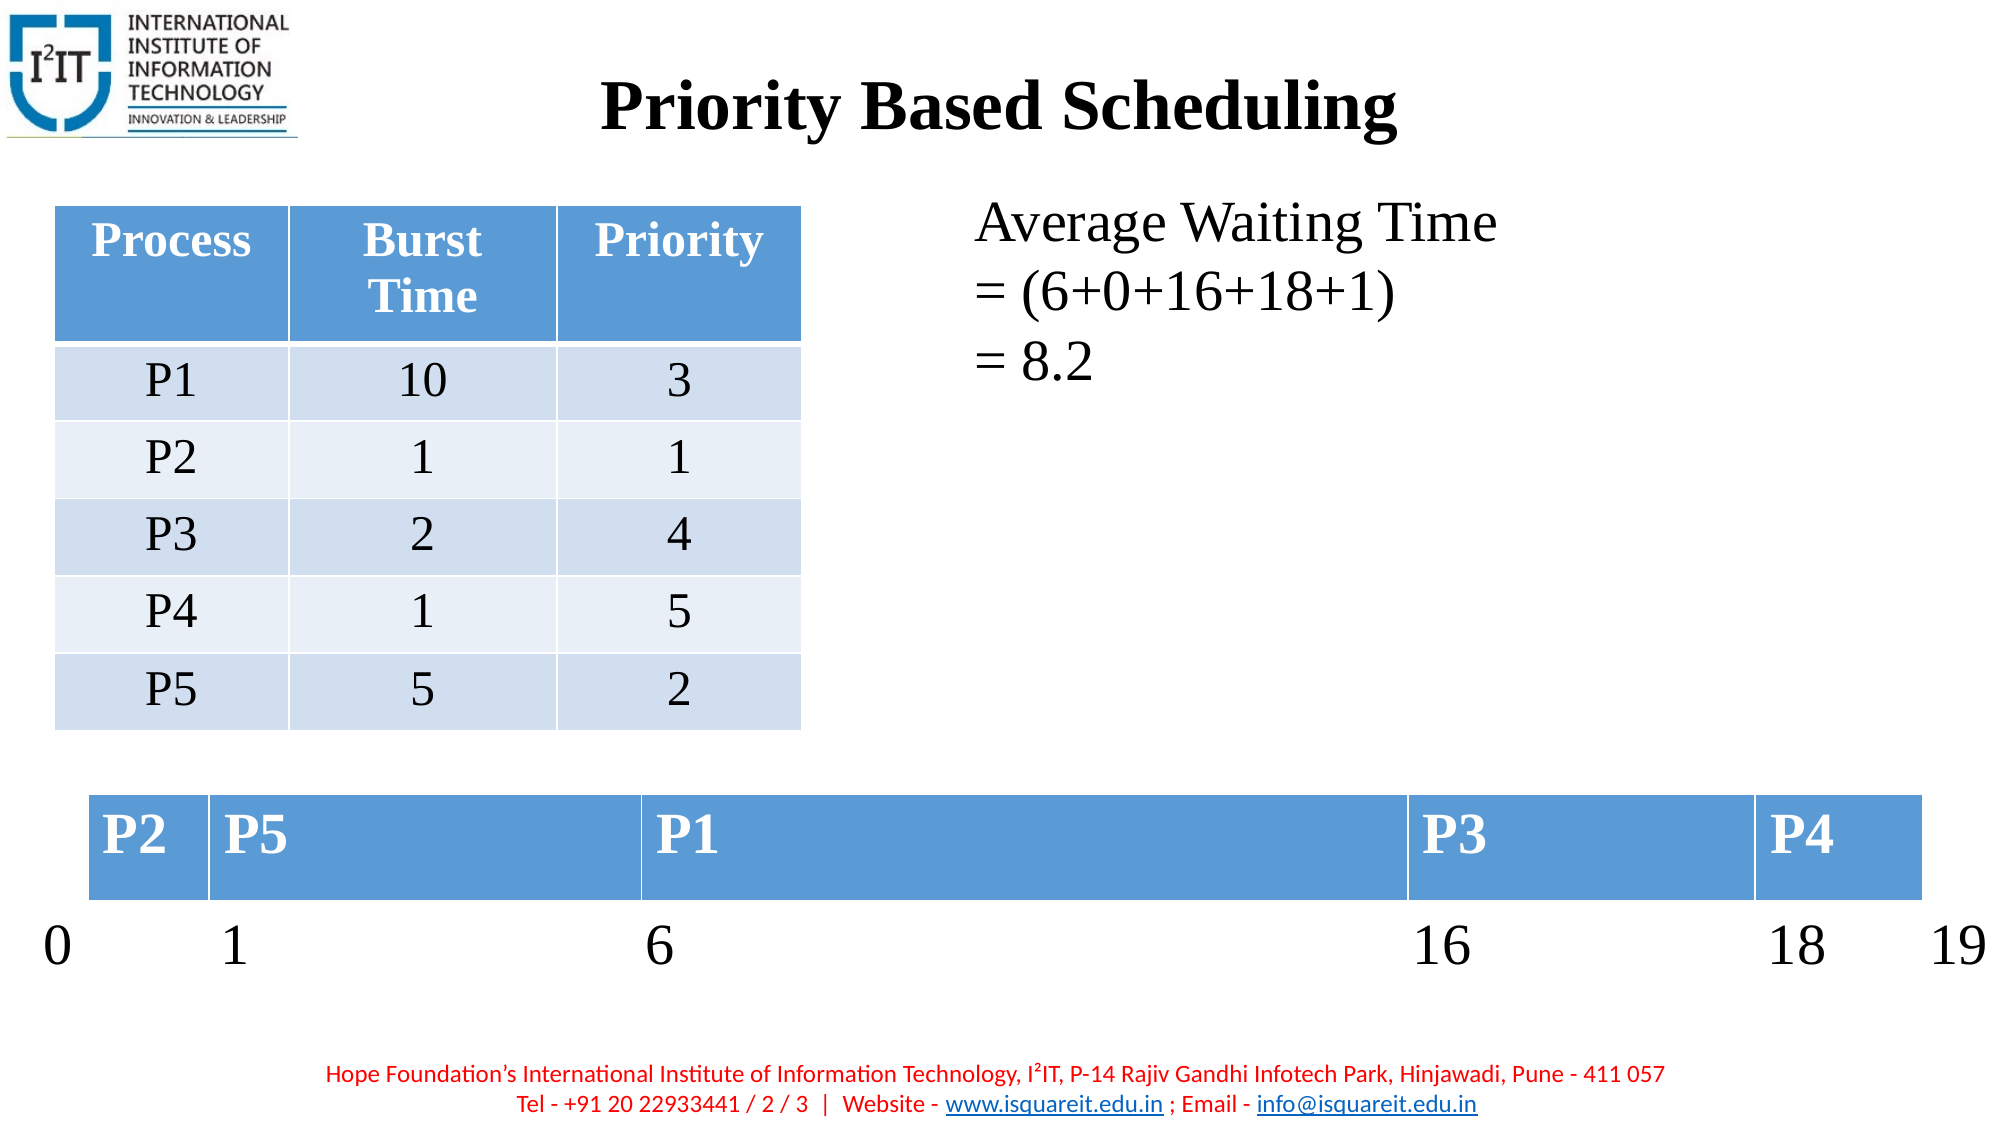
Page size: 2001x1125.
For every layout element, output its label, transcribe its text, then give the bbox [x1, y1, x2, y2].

table_cell 10 [290, 347, 556, 420]
table_cell 4 [558, 499, 801, 575]
table_header Burst Time [290, 206, 556, 341]
table_header P2 [89, 795, 208, 900]
table_header P5 [210, 795, 641, 900]
table_cell 1 [290, 577, 556, 652]
table_cell P4 [55, 577, 288, 652]
table_cell P3 [55, 499, 288, 575]
picture [0, 0, 298, 138]
title Priority Based Scheduling [137, 59, 1863, 153]
text_box 1 [205, 898, 328, 984]
table_cell P5 [55, 654, 288, 730]
table_cell 5 [290, 654, 556, 730]
text_box 19 [1914, 898, 2000, 984]
table_cell P2 [55, 422, 288, 498]
table_header P3 [1409, 795, 1754, 900]
table_header P4 [1756, 795, 1922, 900]
table_cell 1 [558, 422, 801, 498]
table_cell 3 [558, 347, 801, 420]
text_box 16 [1398, 898, 1520, 984]
table_cell P1 [55, 347, 288, 420]
table_cell 1 [290, 422, 556, 498]
text_box Average Waiting Time = (6+0+16+18+1) = 8.2 [959, 175, 1753, 470]
table_cell 2 [558, 654, 801, 730]
footer Hope Foundation’s International Institute of Information Technology, I²IT, P-14 Rajiv Gandhi Infotech Park, Hinjawadi, Pune - 411 057 Tel - +91 20 22933441 / 2 / 3 | Website - www.isquareit.edu.in ; Email - info@isquareit.edu.in [0, 1049, 2000, 1125]
table_header Process [55, 206, 288, 341]
table_header P1 [642, 795, 1407, 900]
text_box 6 [630, 898, 752, 984]
table_cell 5 [558, 577, 801, 652]
text_box 0 [28, 898, 151, 984]
text_box 18 [1753, 898, 1875, 984]
table_header Priority [558, 206, 801, 341]
table_cell 2 [290, 499, 556, 575]
